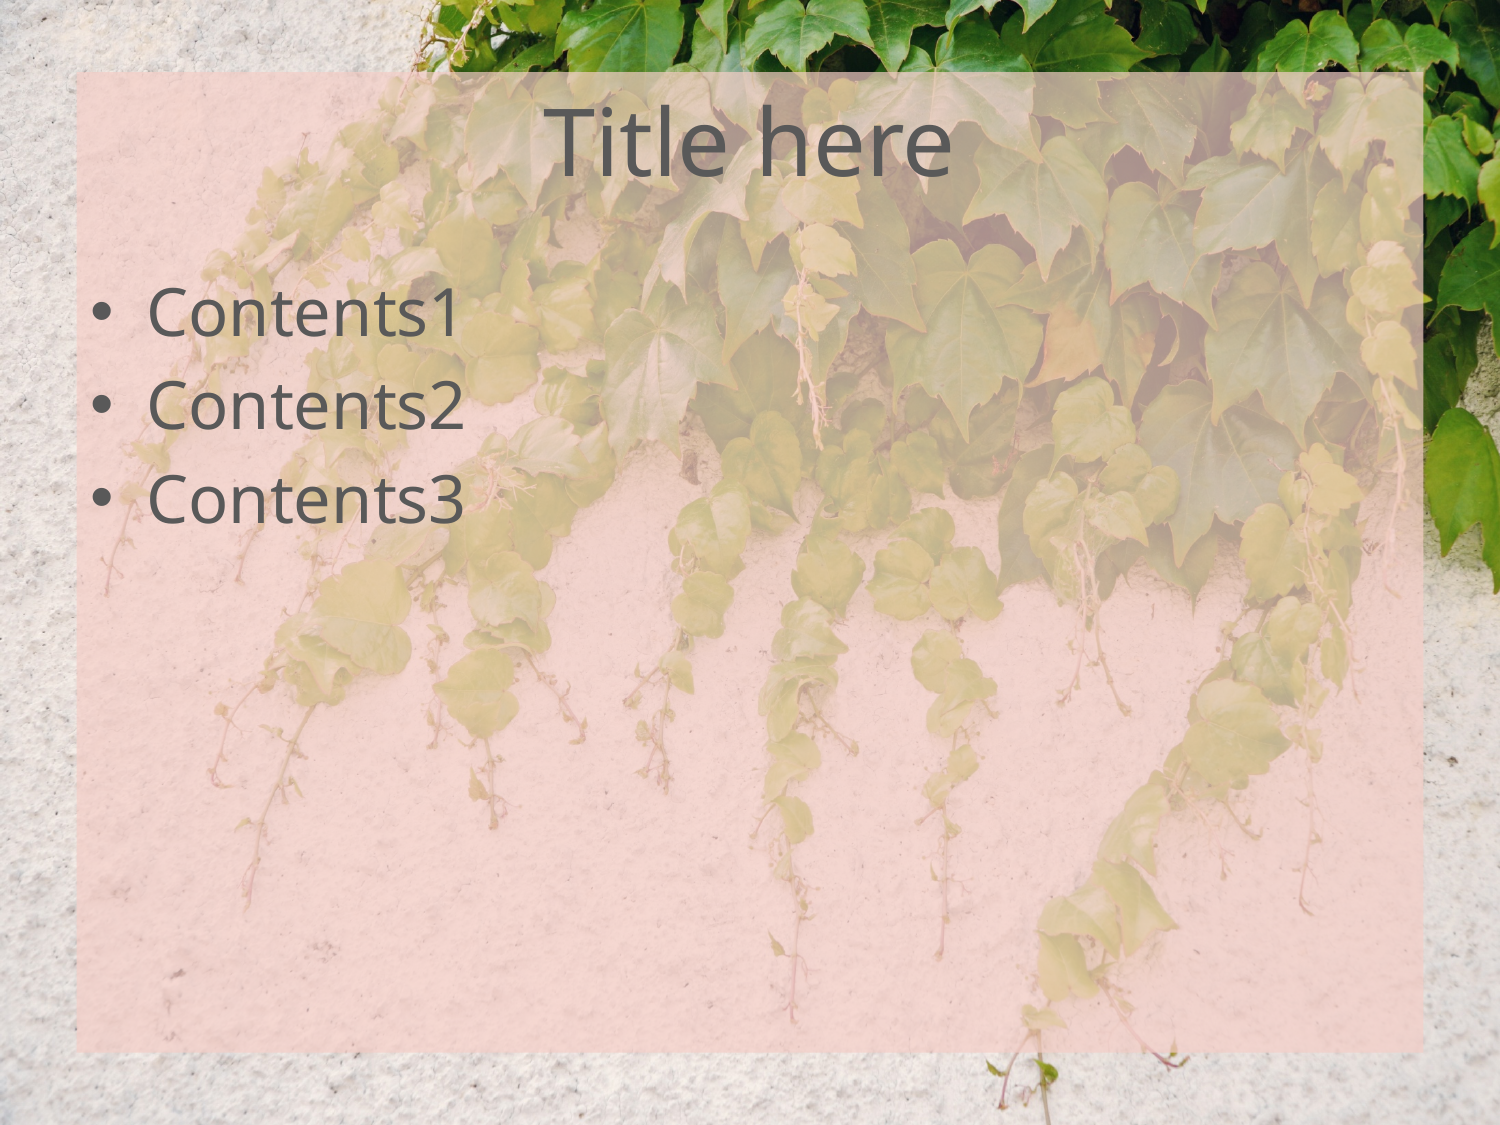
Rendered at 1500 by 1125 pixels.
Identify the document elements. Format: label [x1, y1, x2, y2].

text_box [0, 0, 1500, 1125]
